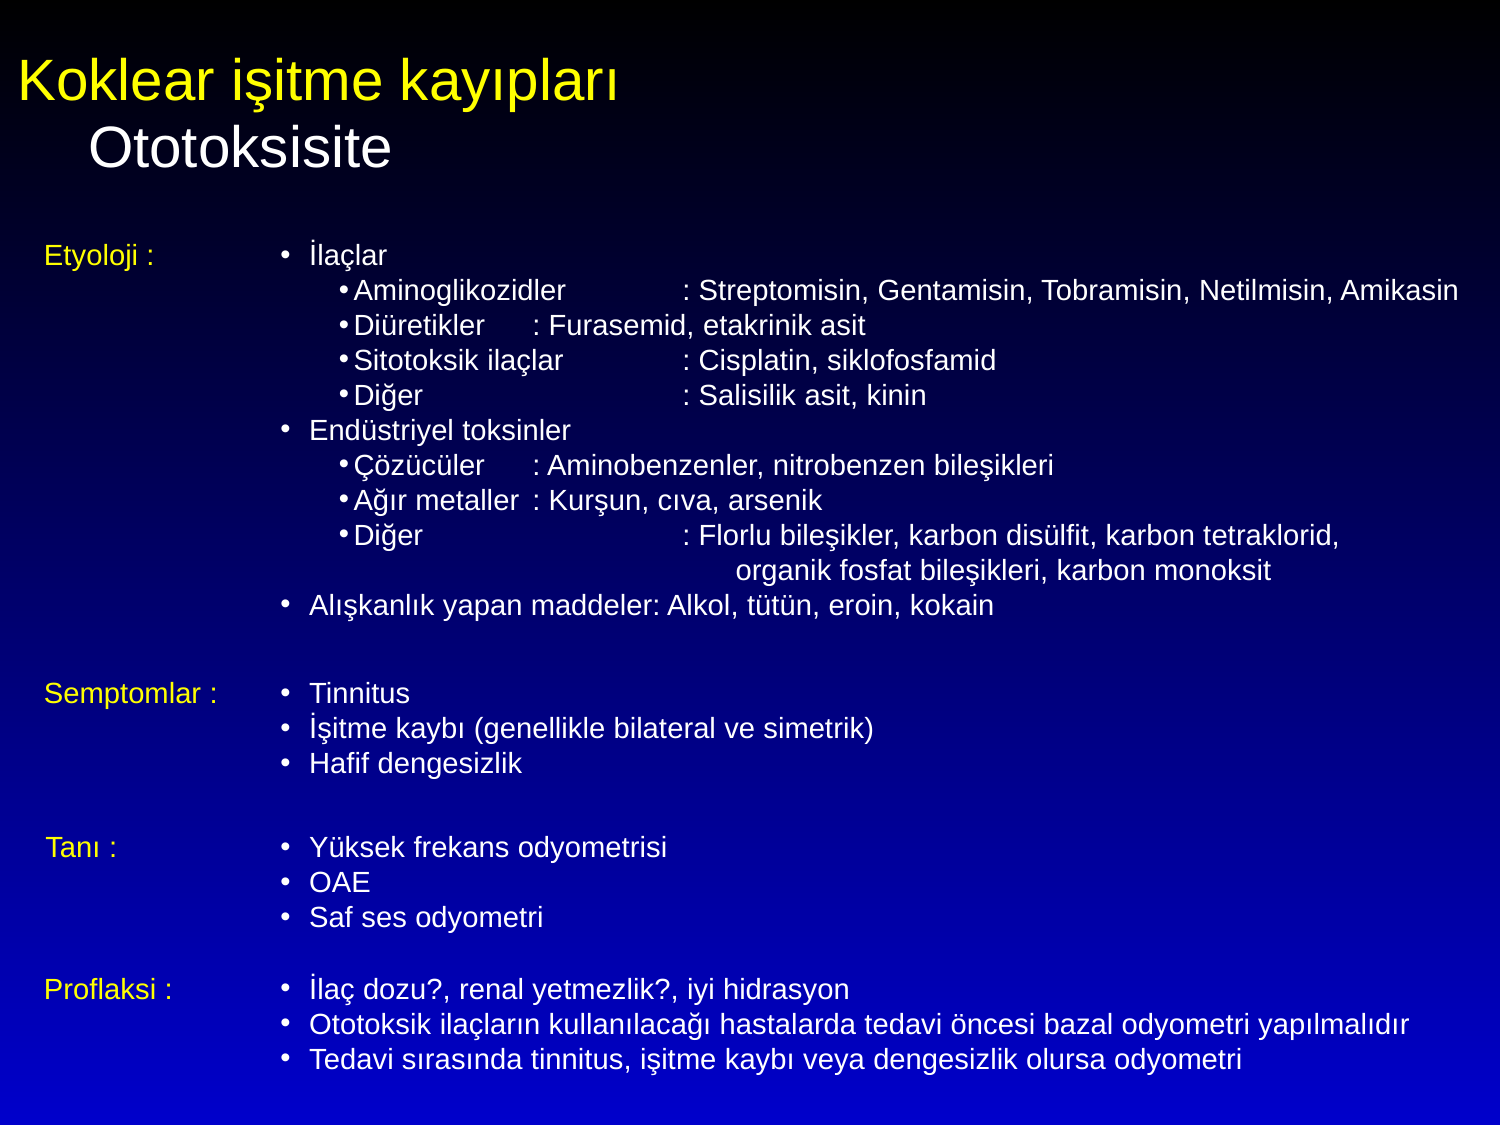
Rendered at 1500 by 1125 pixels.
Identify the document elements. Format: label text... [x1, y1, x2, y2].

text_box Etyoloji : [29, 228, 170, 280]
text_box Proflaksi : [29, 962, 188, 1013]
text_box Ototoksisite [73, 120, 469, 188]
text_box İlaçlar Aminoglikozidler : Streptomisin, Gentamisin, Tobramisin, Netilmisin, Amikasin Diüretikler : Furasemid, etakrinik asit Sitotoksik ilaçlar : Cisplatin, siklofosfamid Diğer : Salisilik asit, kinin Endüstriyel toksinler Çözücüler : Aminobenzenler, nitrobenzen bileşikleri Ağır metaller : Kurşun, cıva, arsenik Diğer : Florlu bileşikler, karbon disülfit, karbon tetraklorid, organik fosfat bileşikleri, karbon monoksit Alışkanlık yapan maddeler: Alkol, tütün, eroin, kokain [265, 228, 1483, 629]
text_box Tinnitus İşitme kaybı (genellikle bilateral ve simetrik) Hafif dengesizlik [265, 667, 1293, 788]
text_box Tanı : [30, 820, 133, 872]
text_box Semptomlar : [29, 667, 233, 718]
text_box İlaç dozu?, renal yetmezlik?, iyi hidrasyon Ototoksik ilaçların kullanılacağı hastalarda tedavi öncesi bazal odyometri yapılmalıdır Tedavi sırasında tinnitus, işitme kaybı veya dengesizlik olursa odyometri [265, 962, 1483, 1083]
text_box Koklear işitme kayıpları [2, 34, 697, 120]
text_box Yüksek frekans odyometrisi OAE Saf ses odyometri [265, 820, 1293, 941]
